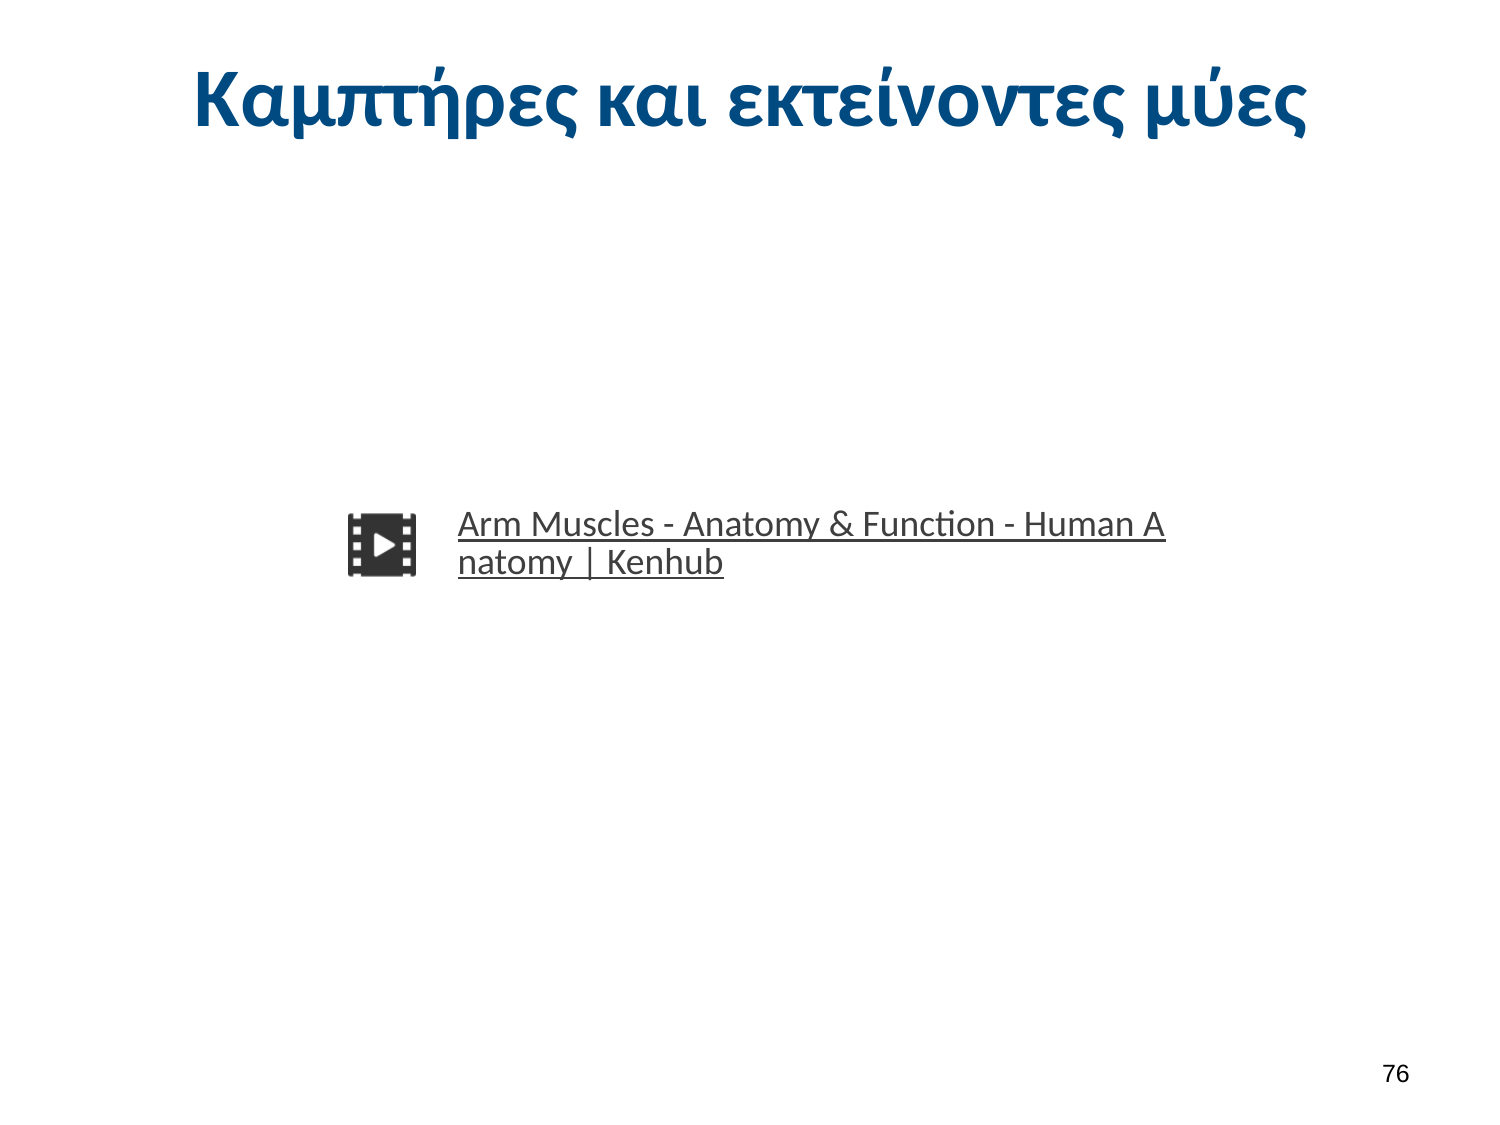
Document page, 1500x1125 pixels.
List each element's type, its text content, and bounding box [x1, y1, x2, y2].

slide_number 75 [1074, 1042, 1425, 1103]
picture [348, 511, 416, 579]
text_box Arm Muscles - Anatomy & Function - Human Anatomy | Kenhub [442, 491, 1193, 552]
title Καμπτήρες και εκτείνοντες μύες [76, 19, 1427, 169]
